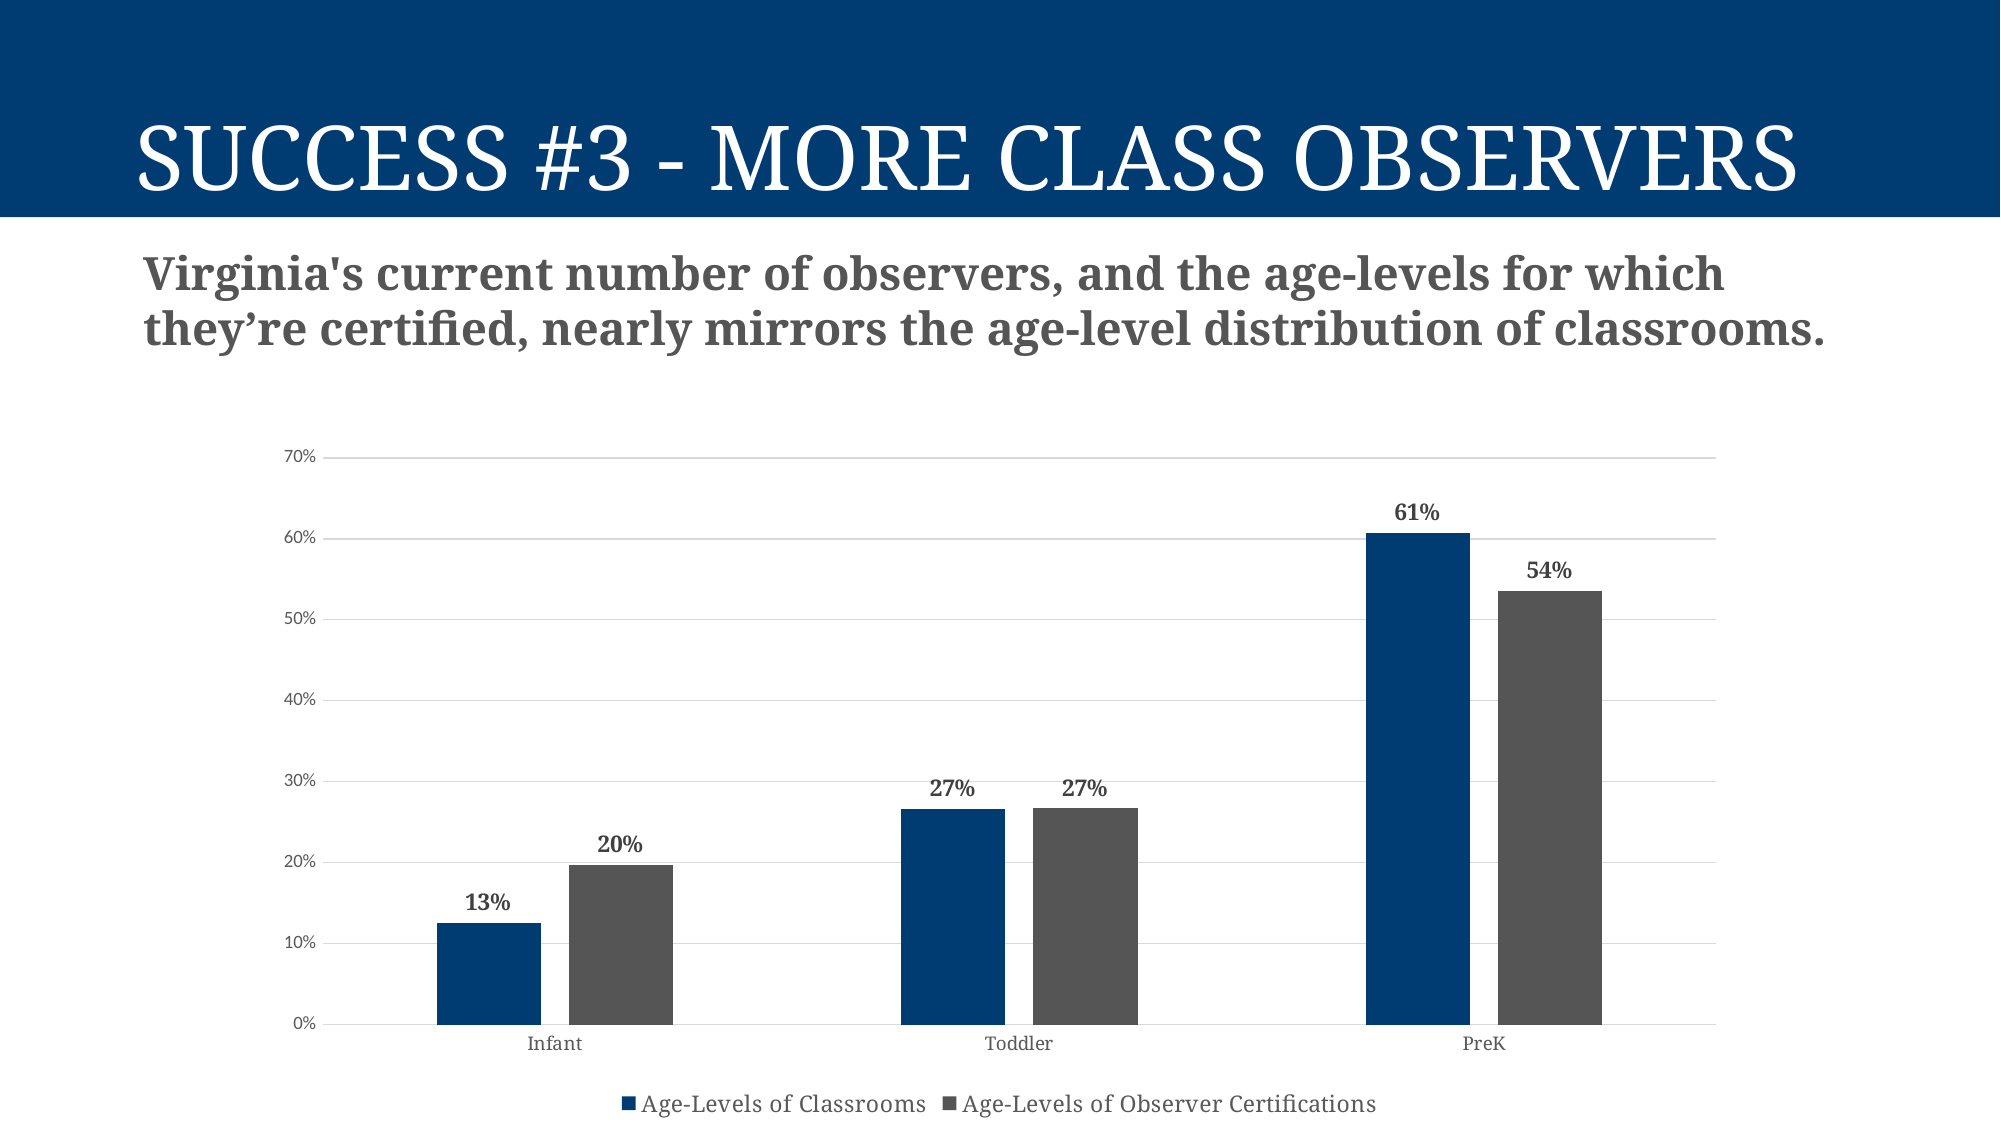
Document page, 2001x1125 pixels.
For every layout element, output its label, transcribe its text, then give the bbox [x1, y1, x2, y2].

title Success #3 - More CLASS Observers [0, 0, 2000, 218]
list Virginia's current number of observers, and the age-levels for which they’re certified, nearly mirrors the age-level distribution of classrooms. [97, 237, 1903, 400]
chart [253, 434, 1747, 1125]
